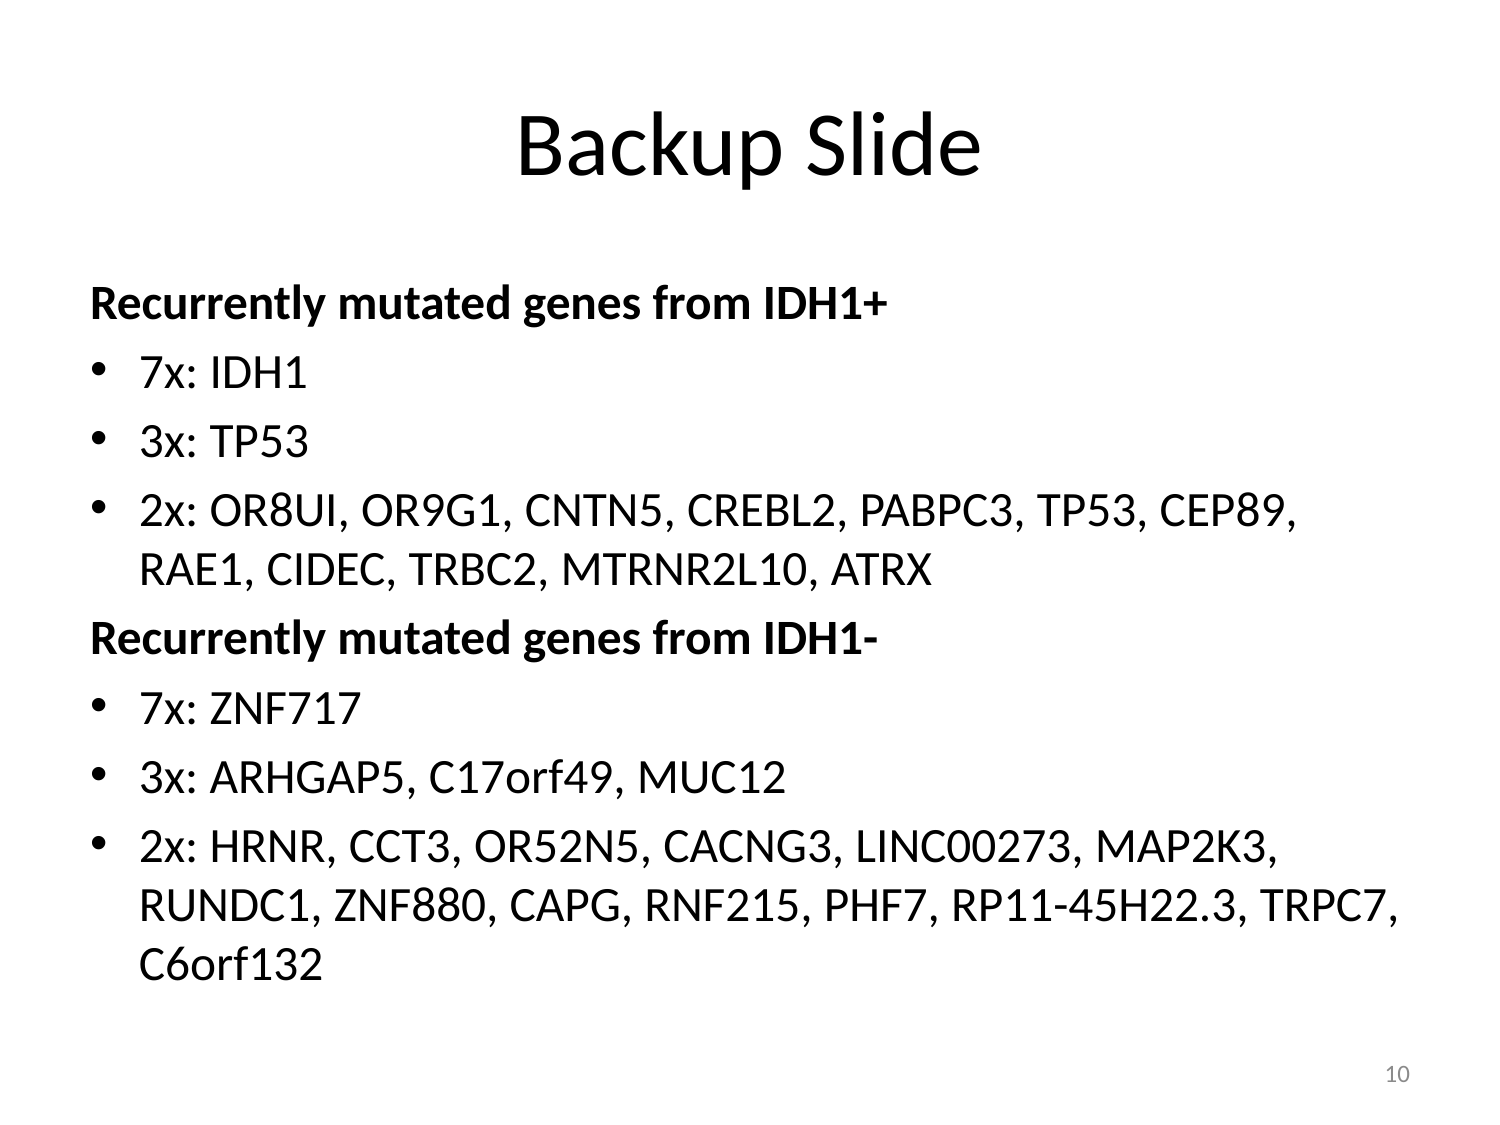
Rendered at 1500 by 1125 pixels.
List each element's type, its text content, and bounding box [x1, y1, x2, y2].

slide_number 10 [1074, 1042, 1425, 1103]
list Recurrently mutated genes from IDH1+ 7x: IDH1 3x: TP53 2x: OR8UI, OR9G1, CNTN5, CREBL2, PABPC3, TP53, CEP89, RAE1, CIDEC, TRBC2, MTRNR2L10, ATRX Recurrently mutated genes from IDH1- 7x: ZNF717 3x: ARHGAP5, C17orf49, MUC12 2x: HRNR, CCT3, OR52N5, CACNG3, LINC00273, MAP2K3, RUNDC1, ZNF880, CAPG, RNF215, PHF7, RP11-45H22.3, TRPC7, C6orf132 [75, 262, 1425, 1005]
title Backup Slide [75, 45, 1425, 233]
